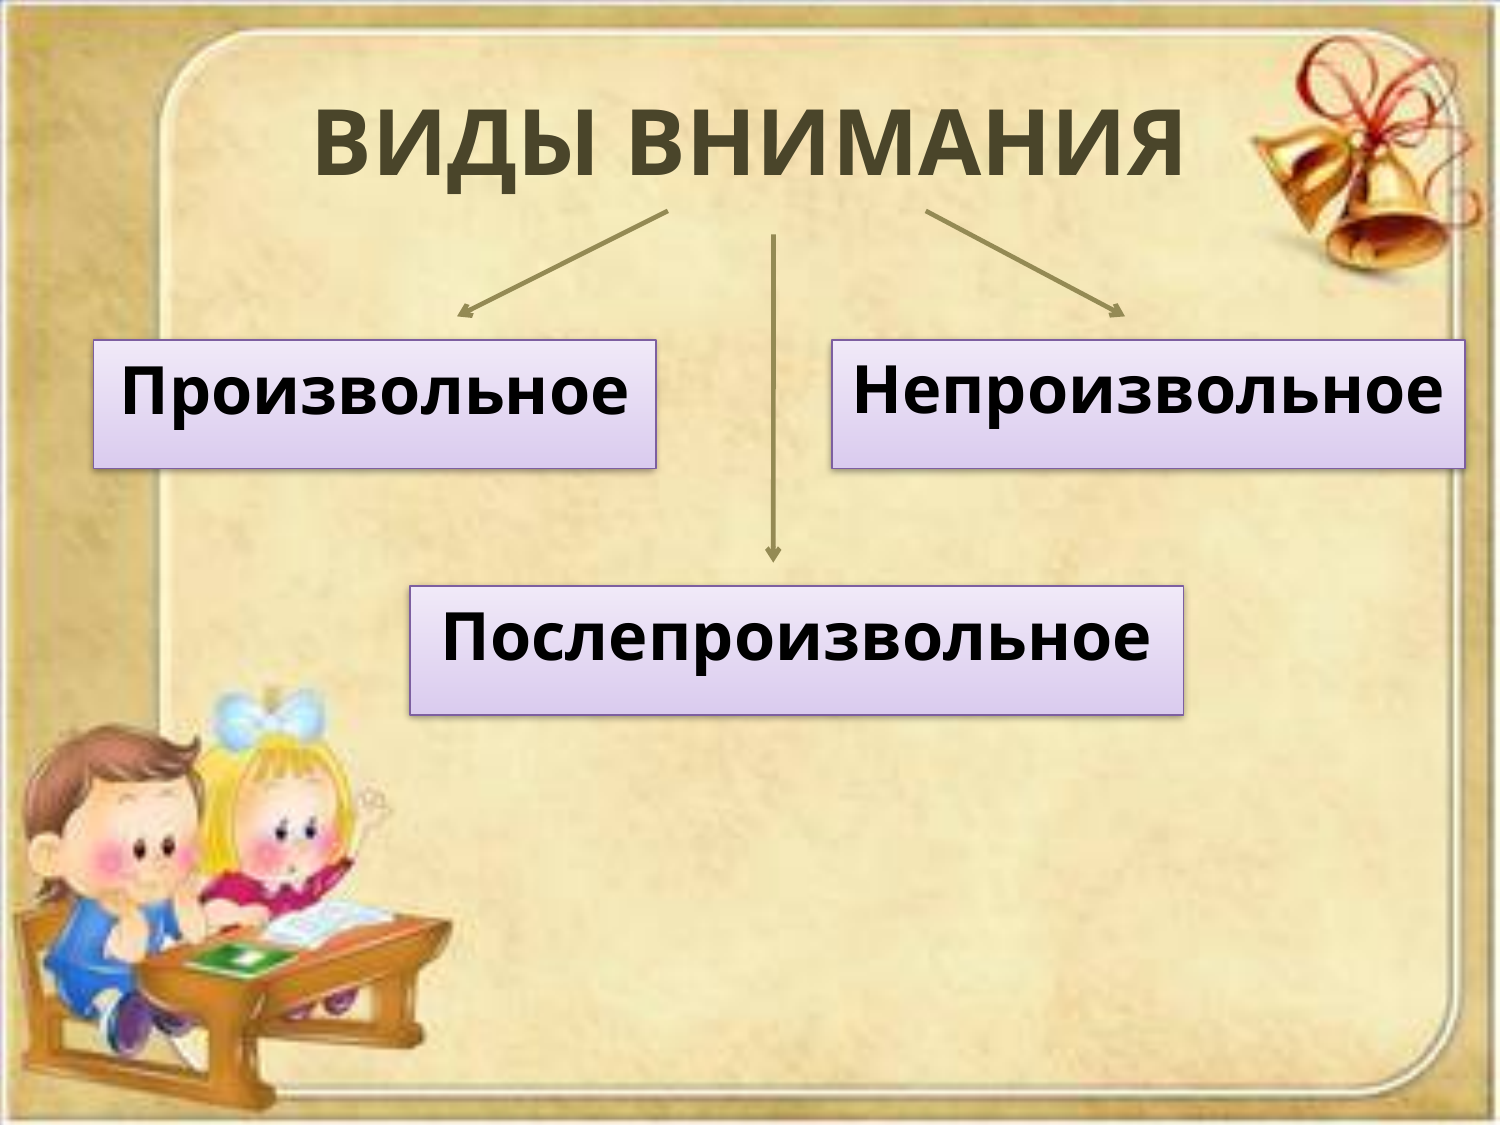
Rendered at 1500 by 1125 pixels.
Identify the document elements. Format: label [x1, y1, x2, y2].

text_box [456, 210, 669, 317]
picture [0, 0, 1500, 1125]
text_box [925, 210, 1126, 317]
